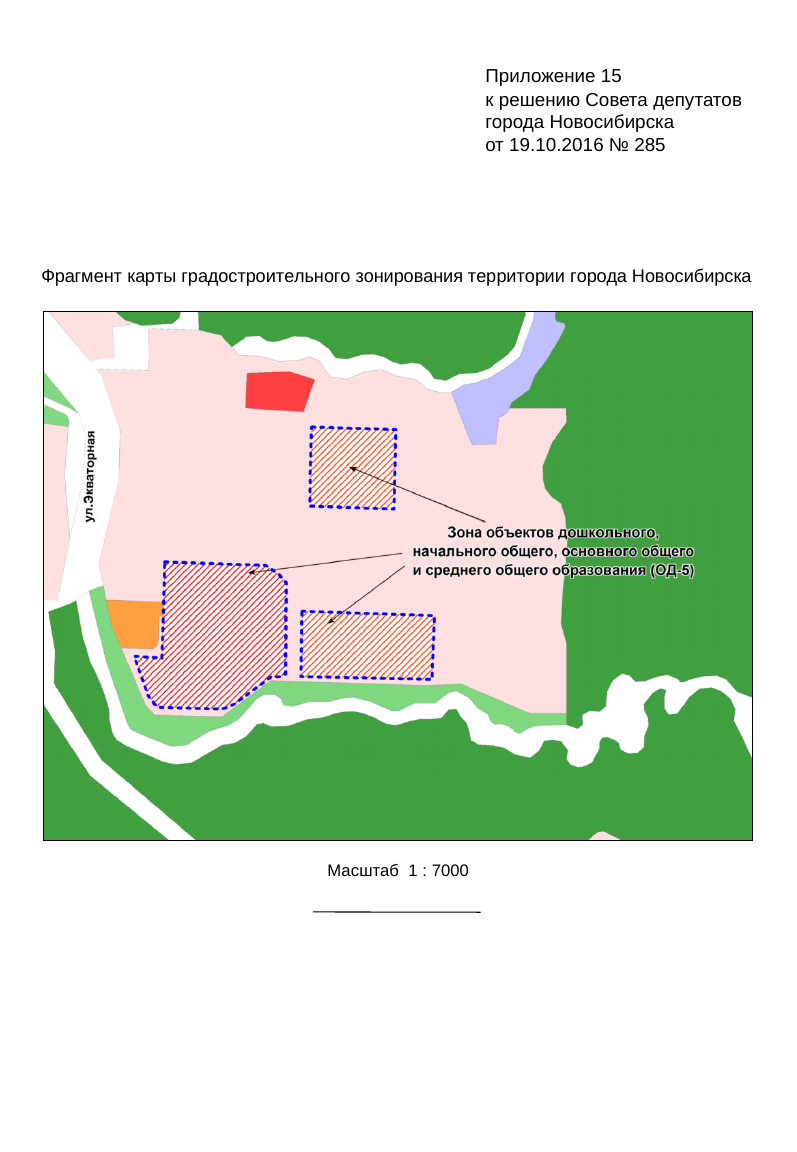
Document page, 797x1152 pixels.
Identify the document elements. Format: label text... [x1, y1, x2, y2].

picture [43, 310, 754, 841]
text_box Масштаб 1 : 7000 [49, 859, 747, 880]
text_box к решению Совета депутатов города Новосибирска от 19.10.2016 № 285 [485, 87, 753, 156]
text_box Приложение 15 [485, 63, 673, 87]
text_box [40, 265, 755, 288]
